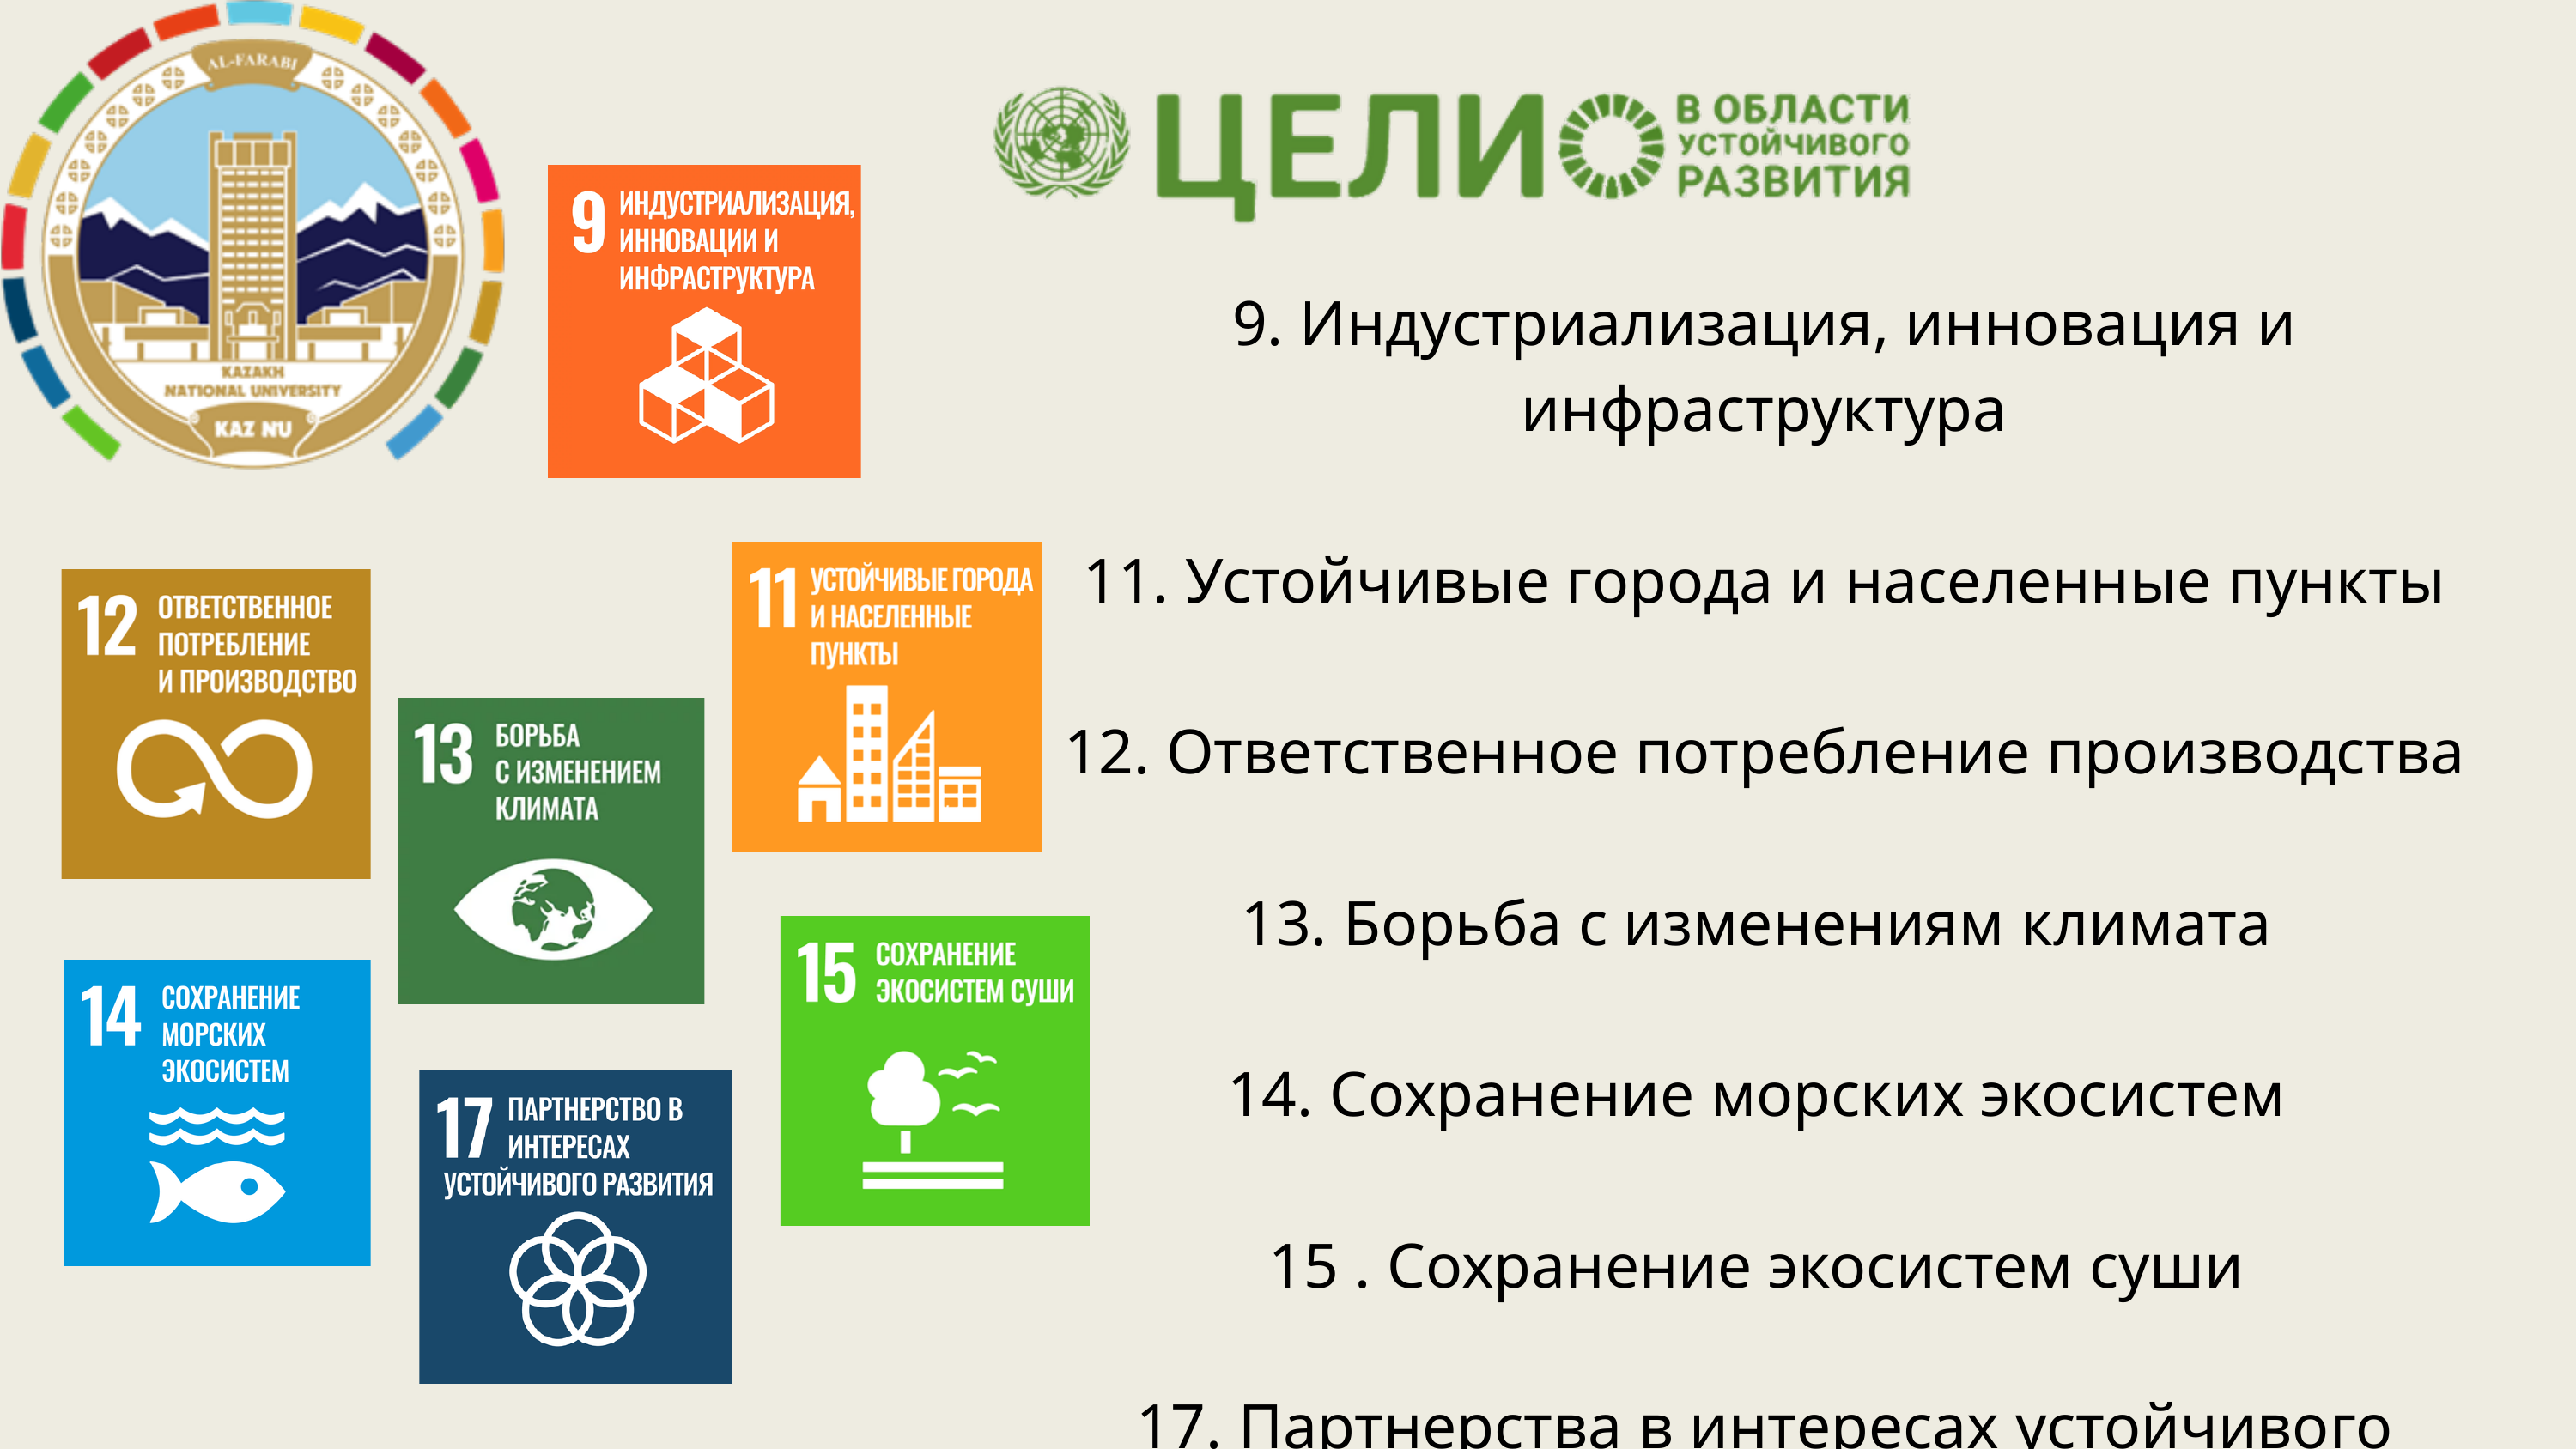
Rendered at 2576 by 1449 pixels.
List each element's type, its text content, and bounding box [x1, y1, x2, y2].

text_box [986, 58, 1917, 232]
text_box [398, 698, 705, 1004]
text_box [780, 916, 1091, 1226]
text_box [61, 569, 371, 879]
text_box [548, 165, 861, 478]
text_box [419, 1070, 732, 1384]
text_box [64, 960, 371, 1266]
text_box [0, 0, 507, 476]
text_box [732, 542, 1042, 852]
text_box 9. Индустриализация, инновация и инфраструктура 11. Устойчивые города и населенные пункты 12. Ответственное потребление производства 13. Борьба с изменениям климата 14. Сохранение морских экосистем 15 . Сохранение экосистем суши 17. Партнерства в интересах устойчивого развития. [986, 272, 2543, 1449]
